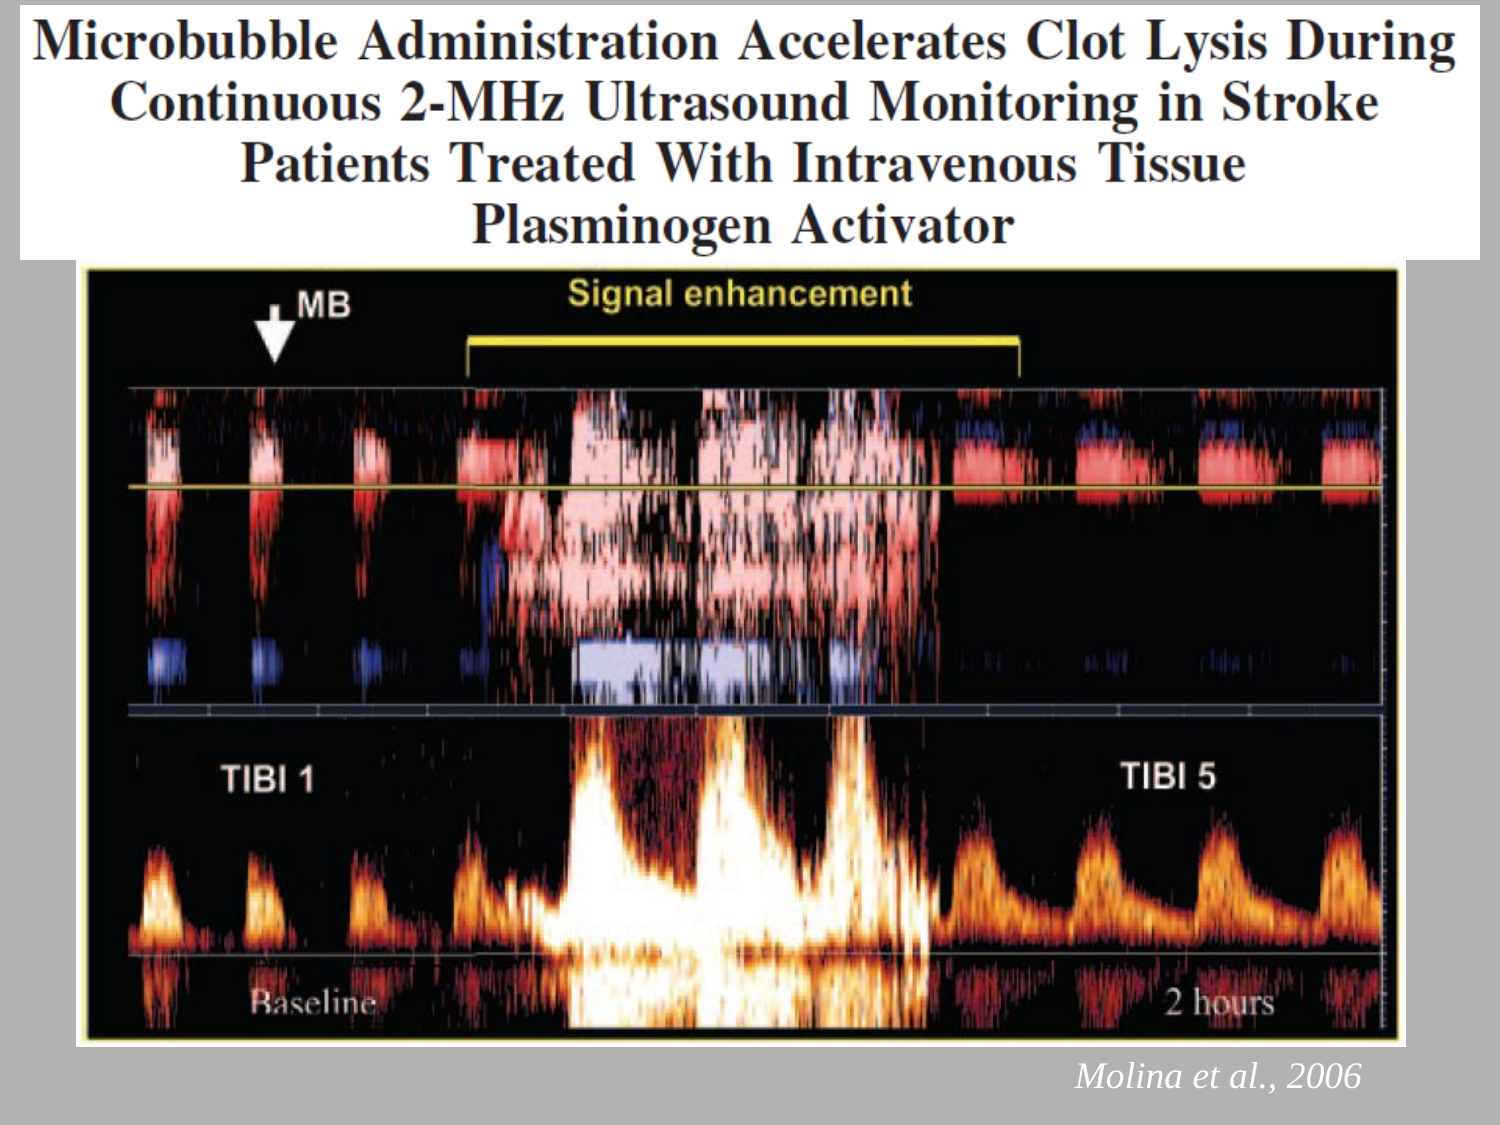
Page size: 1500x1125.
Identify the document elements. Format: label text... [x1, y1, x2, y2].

text_box Molina et al., 2006 [1074, 1051, 1397, 1125]
picture [20, 5, 1480, 1047]
